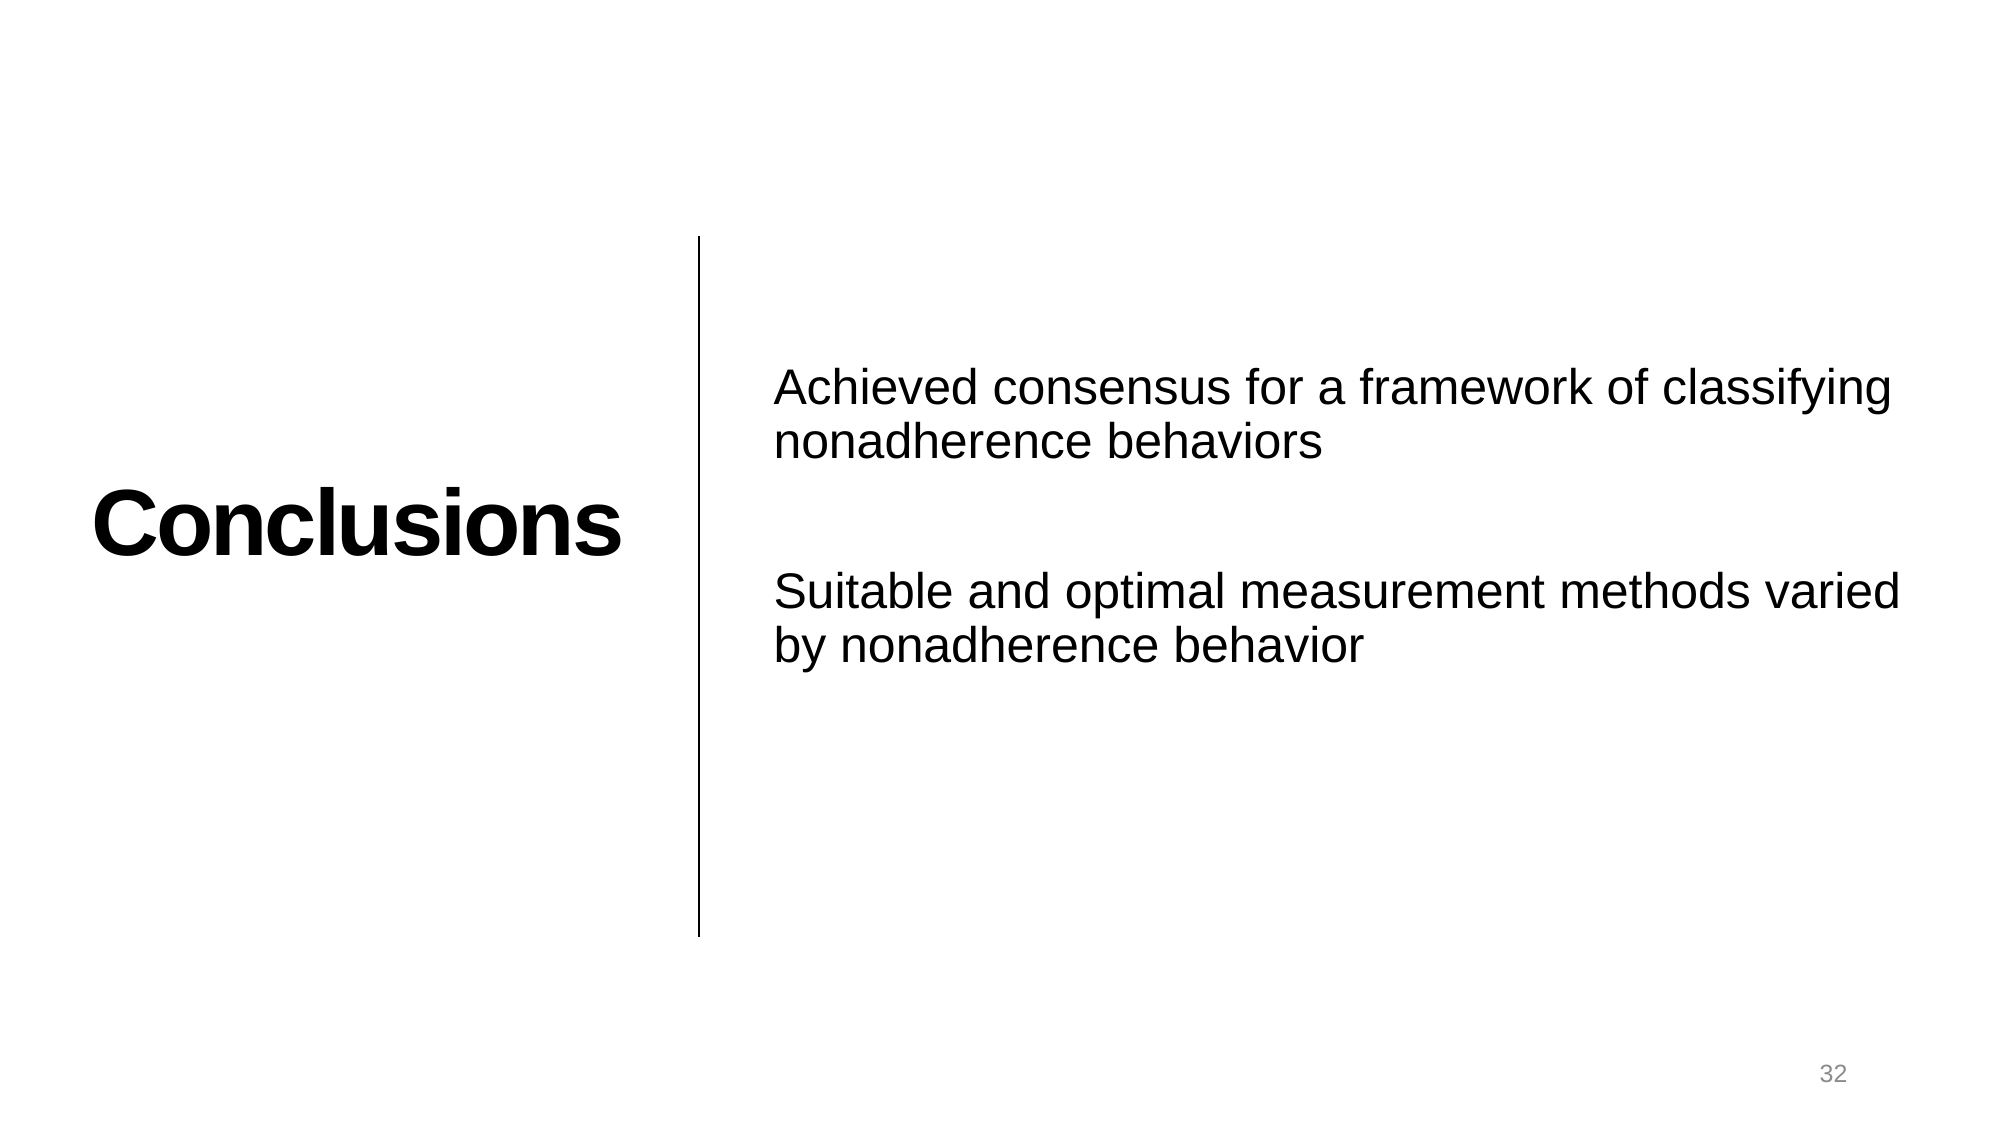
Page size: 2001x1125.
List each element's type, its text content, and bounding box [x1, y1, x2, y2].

text_box Achieved consensus for a framework of classifying nonadherence behaviors Suitable and optimal measurement methods varied by nonadherence behavior [758, 354, 1937, 756]
title Conclusions [72, 416, 640, 634]
slide_number 32 [1412, 1042, 1863, 1103]
